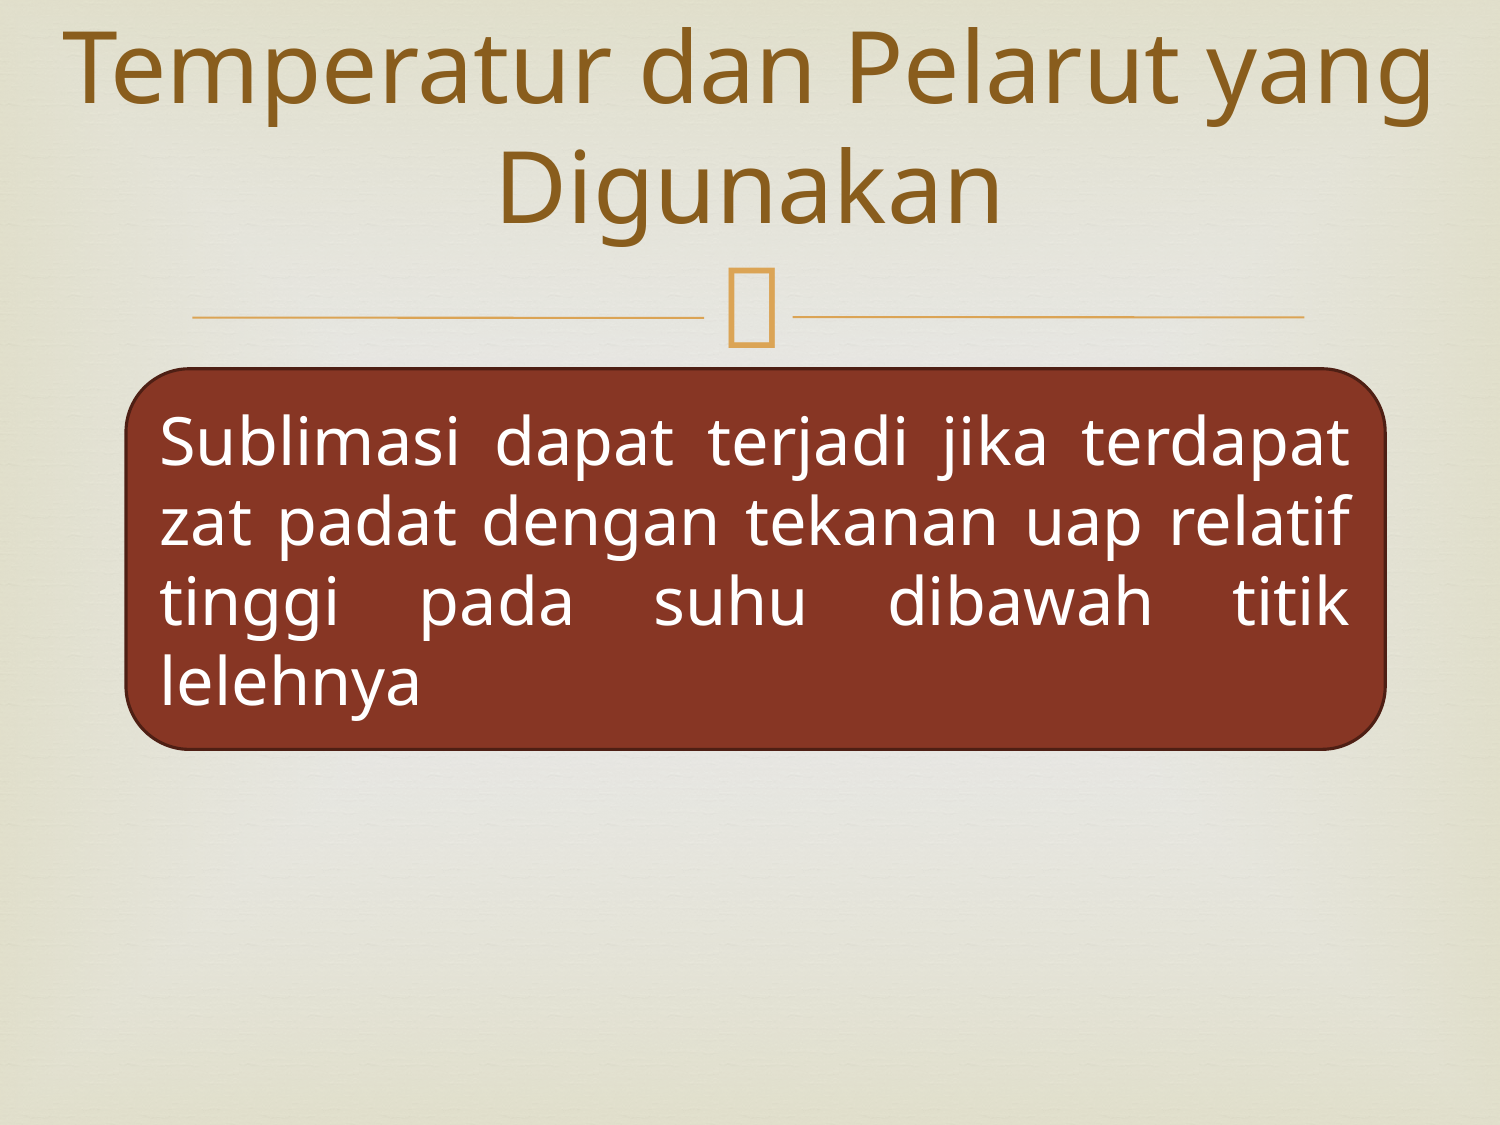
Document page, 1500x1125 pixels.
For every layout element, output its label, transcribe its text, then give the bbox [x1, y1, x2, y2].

title Temperatur dan Pelarut yang Digunakan [0, 37, 1500, 211]
text_box Sublimasi dapat terjadi jika terdapat zat padat dengan tekanan uap relatif tinggi pada suhu dibawah titik lelehnya [124, 367, 1387, 751]
